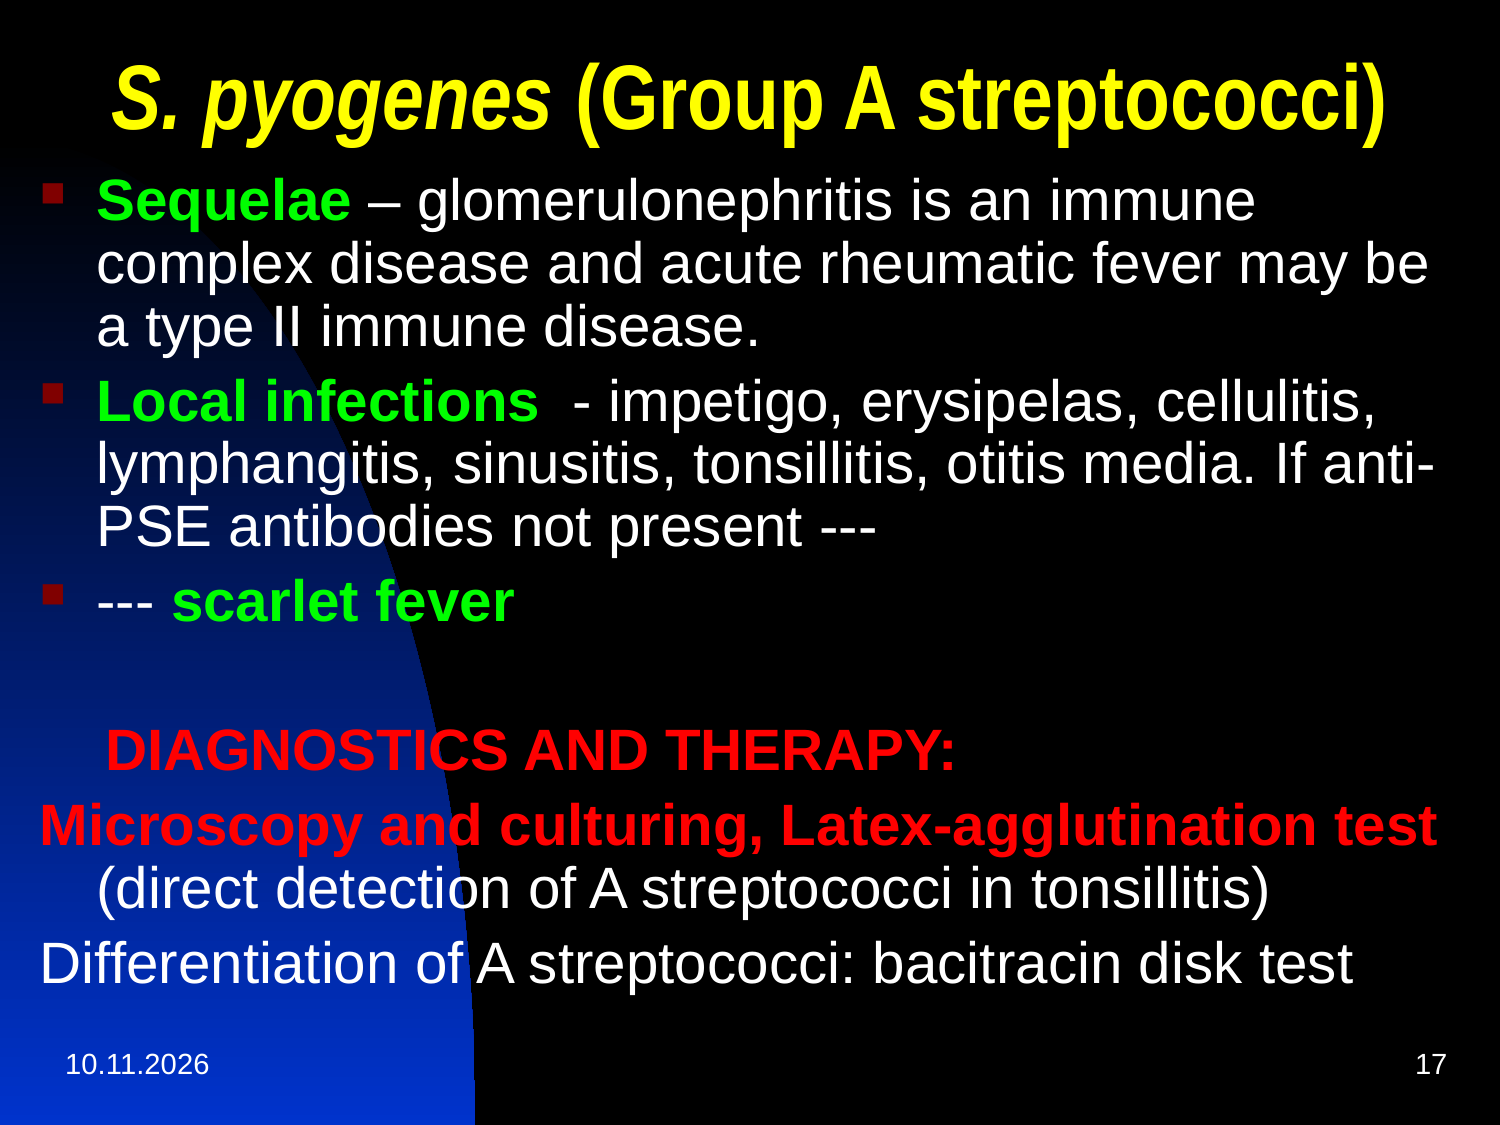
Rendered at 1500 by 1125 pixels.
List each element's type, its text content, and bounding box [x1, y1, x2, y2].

list Sequelae – glomerulonephritis is an immune complex disease and acute rheumatic fever may be a type II immune disease. Local infections - impetigo, erysipelas, cellulitis, lymphangitis, sinusitis, tonsillitis, otitis media. If anti- PSE antibodies not present --- --- scarlet fever DIAGNOSTICS AND THERAPY: Microscopy and culturing, Latex-agglutination test (direct detection of A streptococci in tonsillitis) Differentiation of A streptococci: bacitracin disk test [24, 162, 1463, 1050]
slide_number 17 [1149, 1050, 1463, 1100]
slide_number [50, 1050, 363, 1100]
title S. pyogenes (Group A streptococci) [37, 37, 1463, 162]
